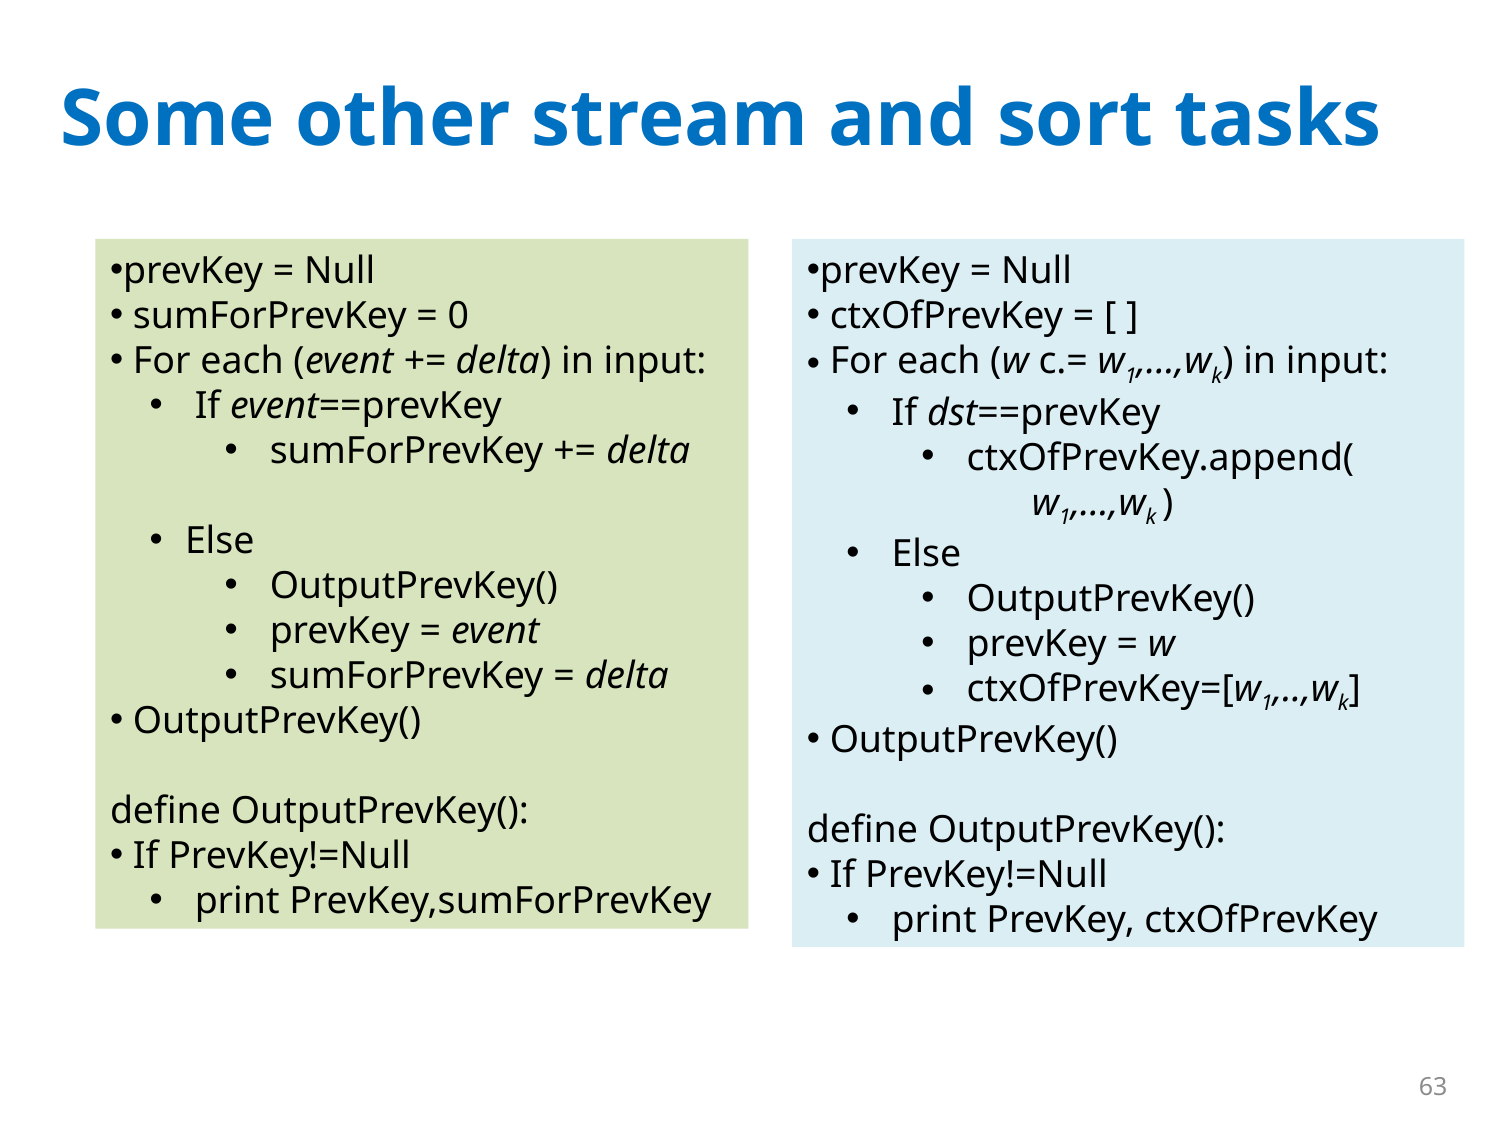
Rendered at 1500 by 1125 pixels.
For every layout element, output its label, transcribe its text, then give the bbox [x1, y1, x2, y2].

text_box prevKey = Null sumForPrevKey = 0 For each (event += delta) in input: If event==prevKey sumForPrevKey += delta Else OutputPrevKey() prevKey = event sumForPrevKey = delta OutputPrevKey() define OutputPrevKey(): If PrevKey!=Null print PrevKey,sumForPrevKey [95, 238, 749, 929]
title Some other stream and sort tasks [45, 47, 1465, 180]
slide_number 63 [1112, 1057, 1463, 1118]
text_box prevKey = Null ctxOfPrevKey = [ ] For each (w c.= w1,…,wk) in input: If dst==prevKey ctxOfPrevKey.append( w1,…,wk ) Else OutputPrevKey() prevKey = w ctxOfPrevKey=[w1,..,wk] OutputPrevKey() define OutputPrevKey(): If PrevKey!=Null print PrevKey, ctxOfPrevKey [792, 238, 1465, 948]
